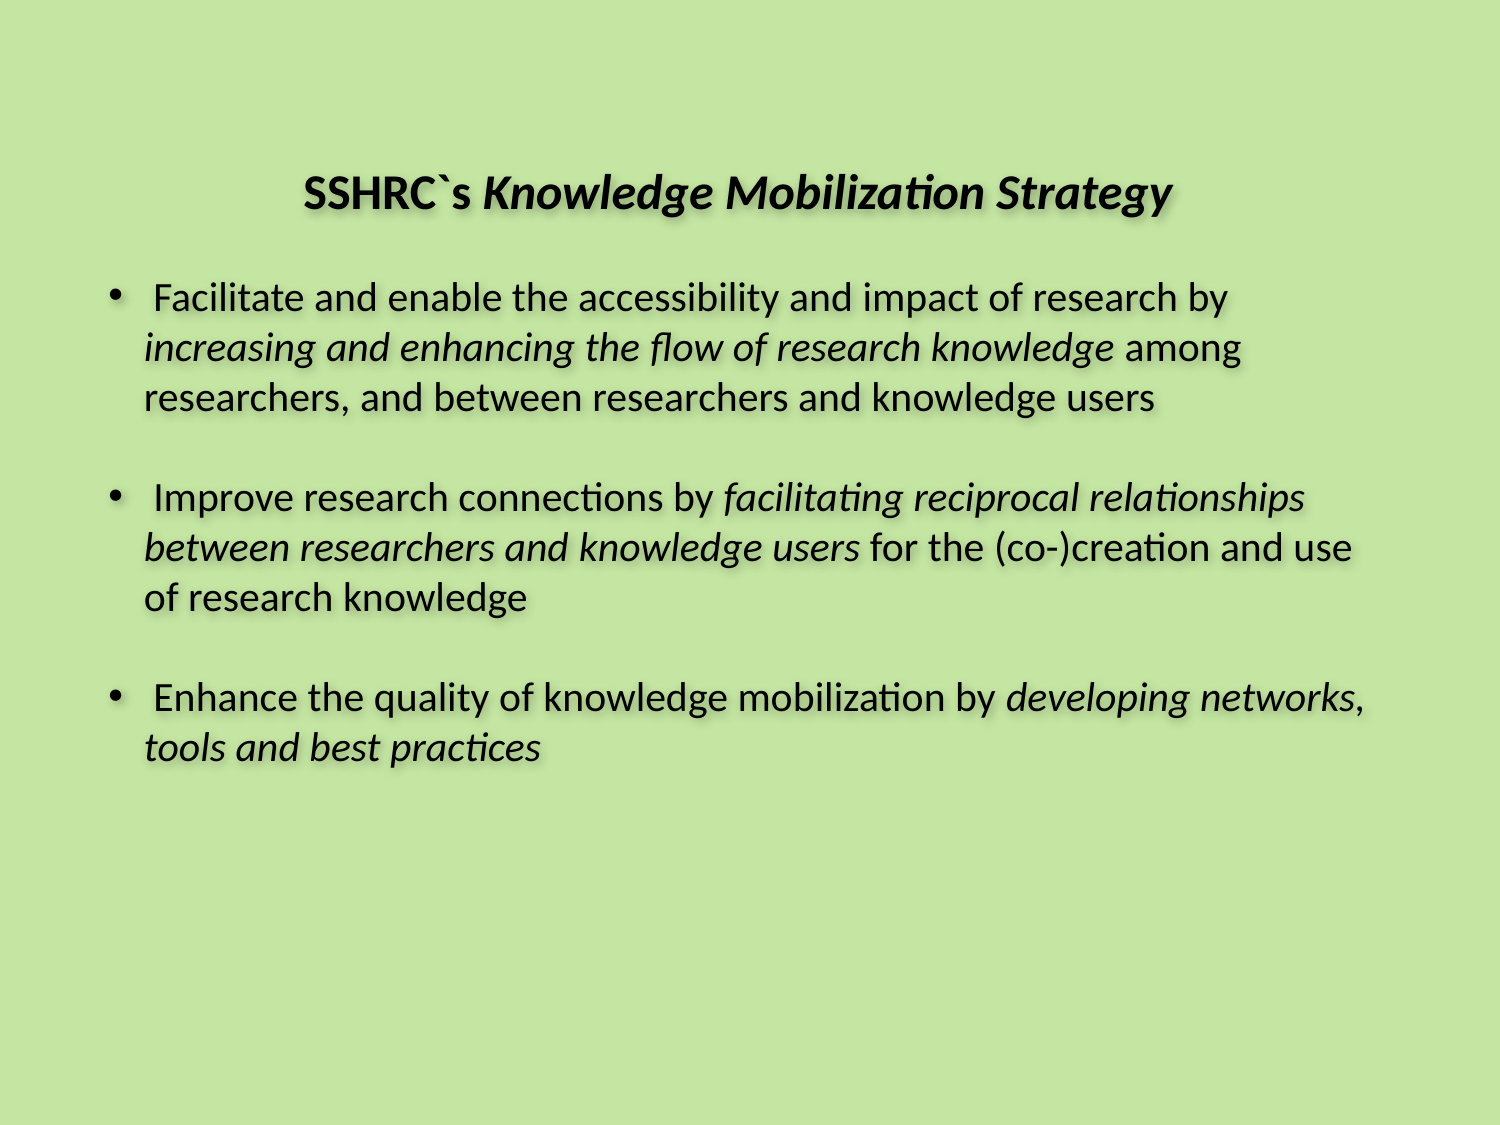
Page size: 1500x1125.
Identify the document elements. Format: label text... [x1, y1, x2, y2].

text_box SSHRC`s Knowledge Mobilization Strategy Facilitate and enable the accessibility and impact of research by increasing and enhancing the flow of research knowledge among researchers, and between researchers and knowledge users Improve research connections by facilitating reciprocal relationships between researchers and knowledge users for the (co-)creation and use of research knowledge Enhance the quality of knowledge mobilization by developing networks, tools and best practices [93, 152, 1383, 828]
